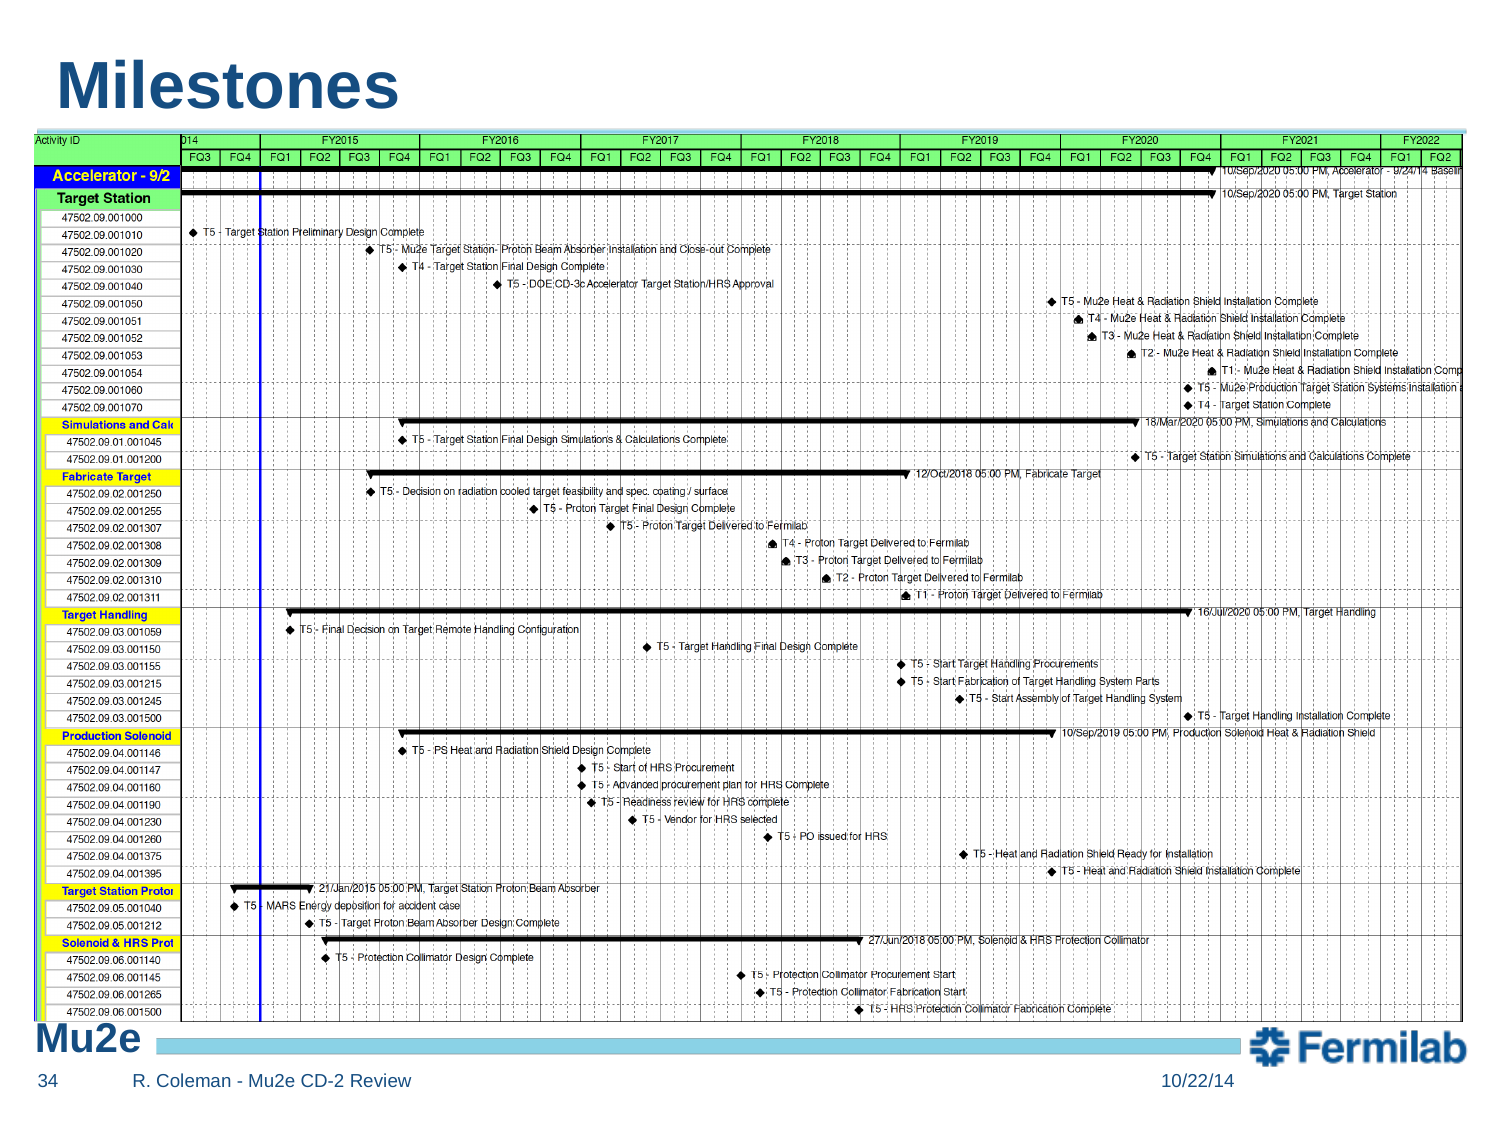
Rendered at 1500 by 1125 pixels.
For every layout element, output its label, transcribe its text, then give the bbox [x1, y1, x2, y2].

picture [34, 134, 1463, 1023]
slide_number 34 [37, 1068, 111, 1109]
title Milestones [37, 17, 1463, 123]
footer R. Coleman - Mu2e CD-2 Review [132, 1068, 1014, 1109]
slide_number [1058, 1068, 1235, 1109]
